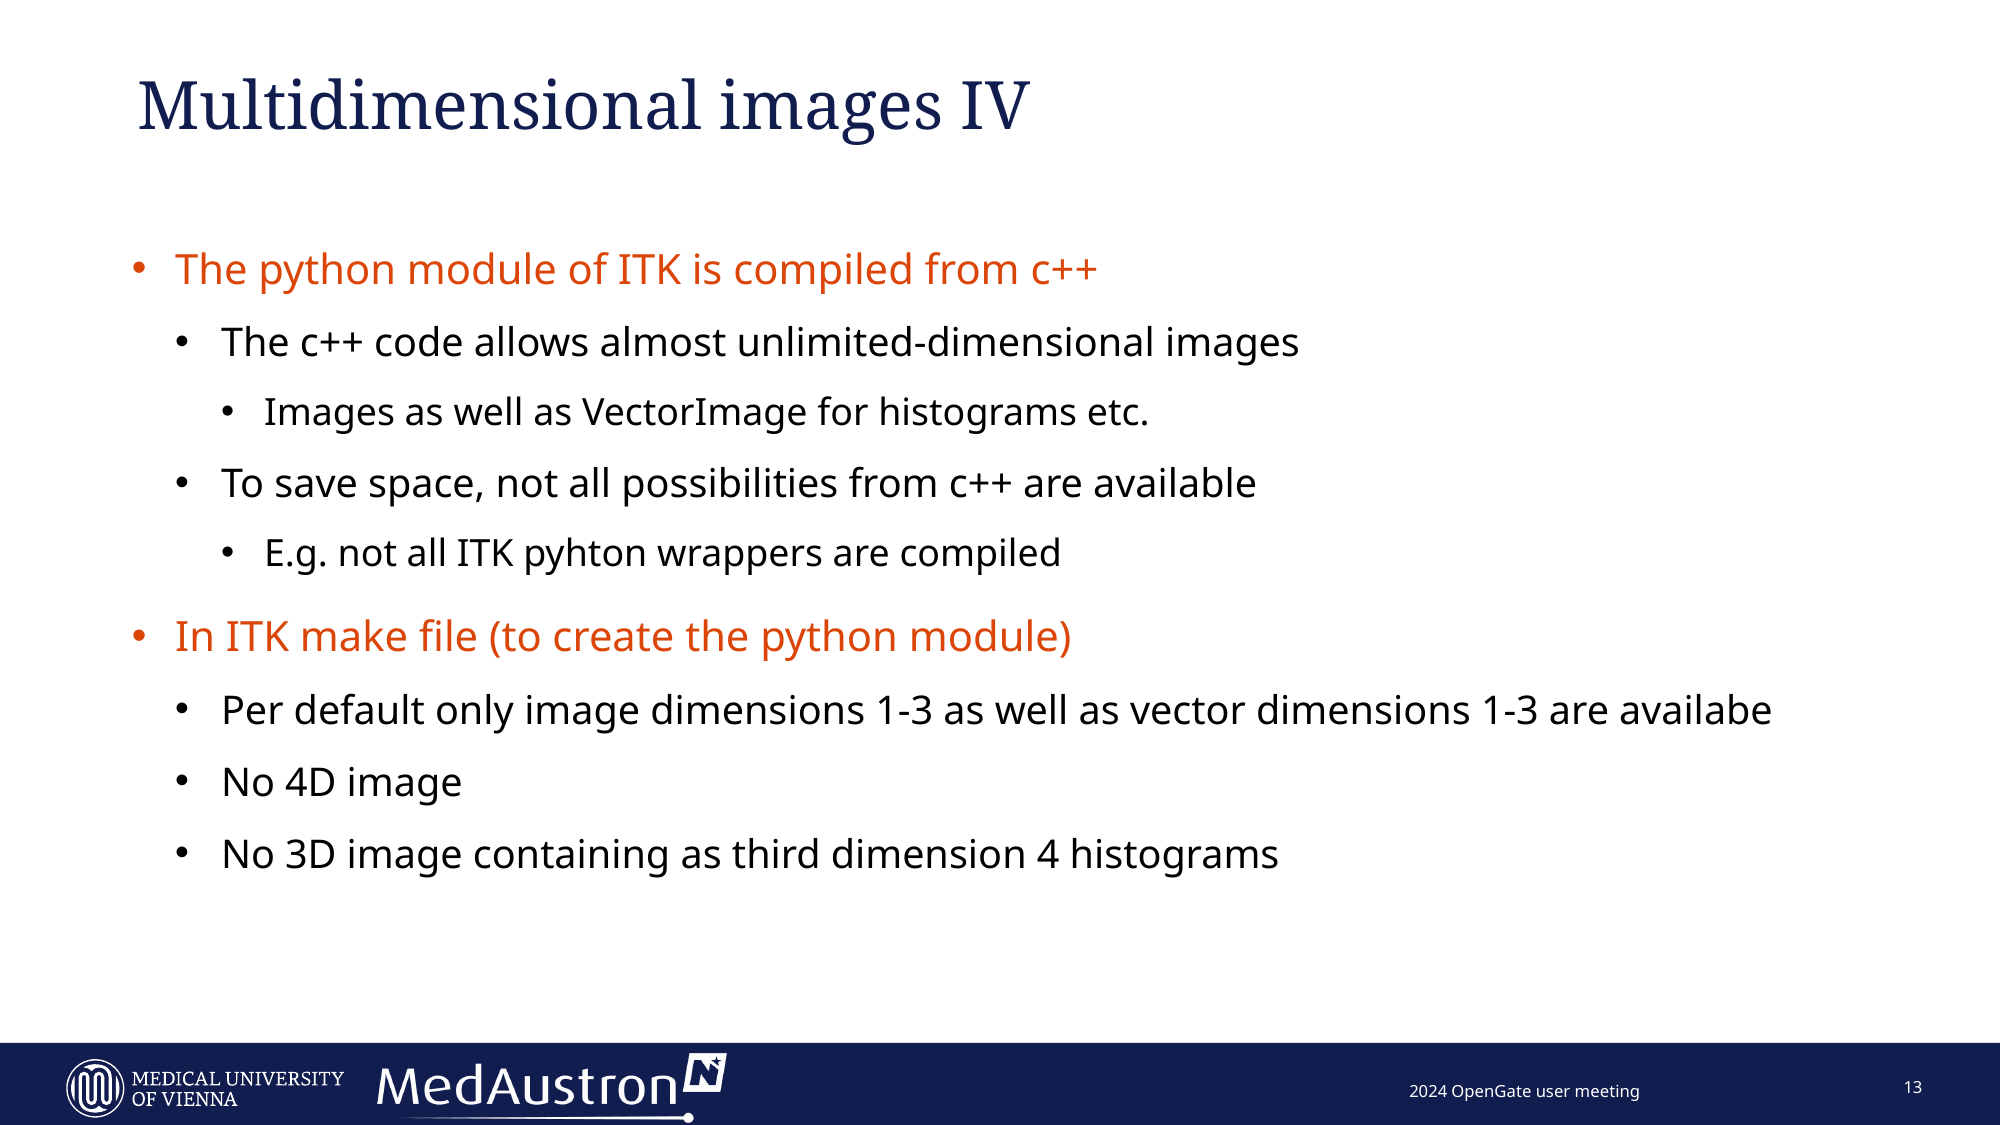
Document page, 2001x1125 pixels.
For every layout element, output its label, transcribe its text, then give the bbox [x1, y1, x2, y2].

slide_number 13 [1862, 1055, 1964, 1107]
list The python module of ITK is compiled from c++ The c++ code allows almost unlimited-dimensional images Images as well as VectorImage for histograms etc. To save space, not all possibilities from c++ are available E.g. not all ITK pyhton wrappers are compiled In ITK make file (to create the python module) Per default only image dimensions 1-3 as well as vector dimensions 1-3 are availabe No 4D image No 3D image containing as third dimension 4 histograms [131, 220, 1863, 1035]
title Multidimensional images IV [137, 59, 1863, 220]
footer 2024 OpenGate user meeting [1394, 1070, 1841, 1109]
picture [377, 1053, 727, 1123]
